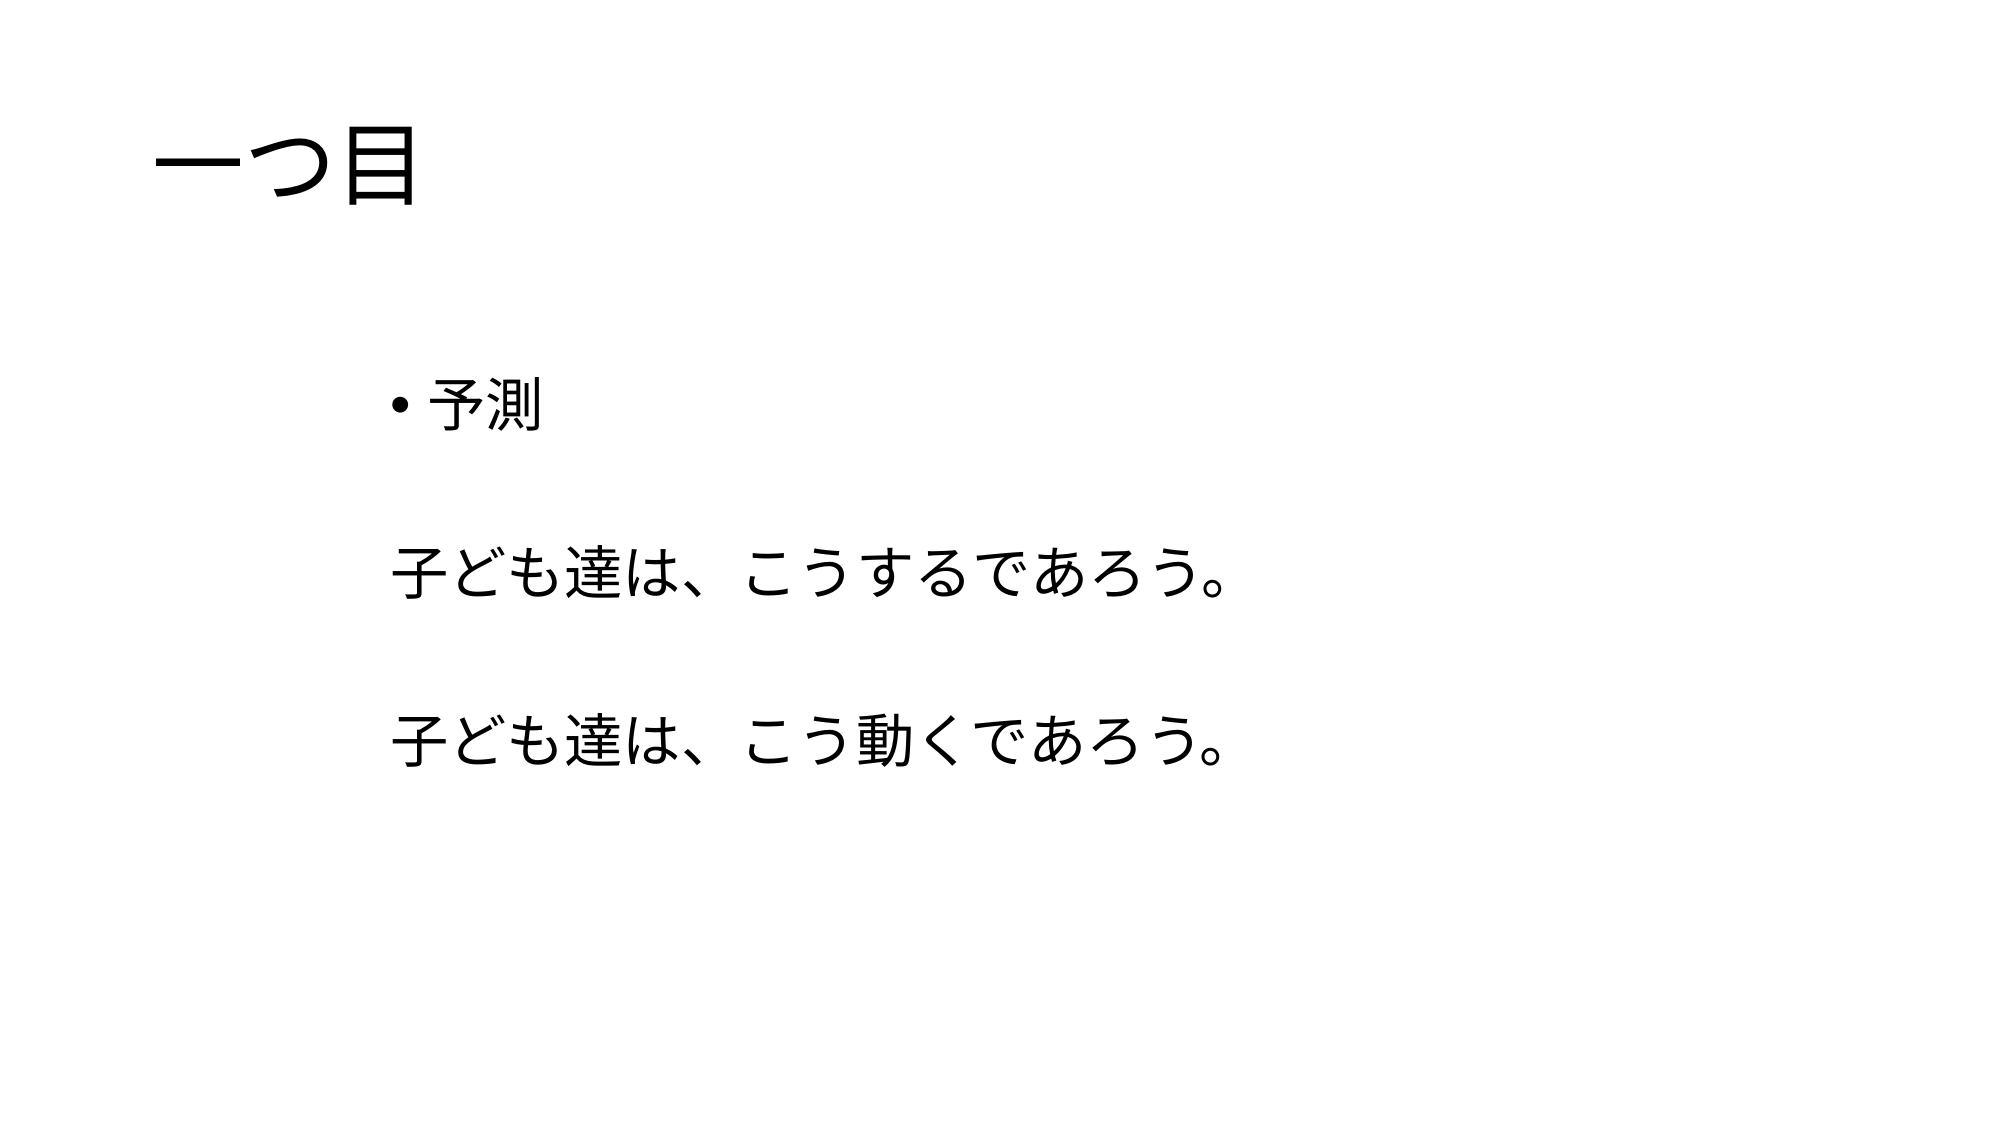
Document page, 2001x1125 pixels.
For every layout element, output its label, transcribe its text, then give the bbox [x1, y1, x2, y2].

list 予測 子ども達は、こうするであろう。 子ども達は、こう動くであろう。 [375, 369, 1424, 904]
title 一つ目 [137, 59, 1863, 278]
